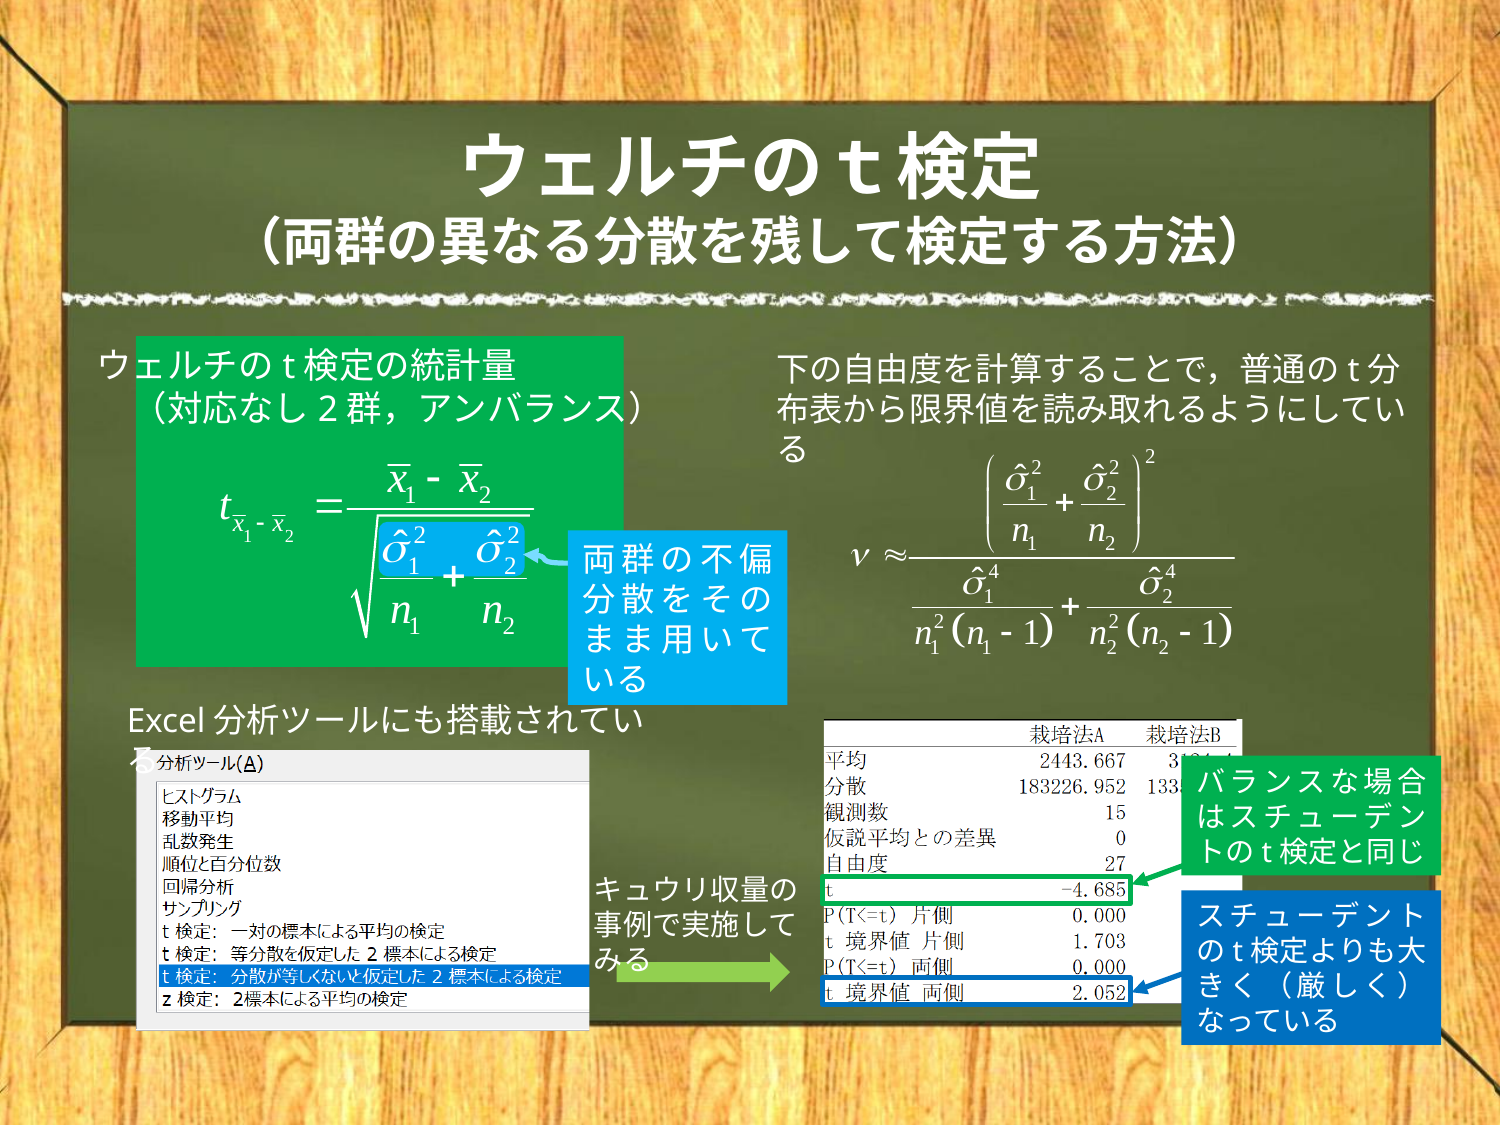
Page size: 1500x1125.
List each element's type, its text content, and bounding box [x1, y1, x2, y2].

text_box 下の自由度を計算することで，普通のt分布表から限界値を読み取れるようにしている [761, 341, 1442, 476]
text_box Excel分析ツールにも搭載されている [112, 691, 661, 787]
text_box [134, 436, 626, 669]
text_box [522, 554, 569, 564]
picture [0, 0, 1500, 1125]
text_box 両群の不偏分散をそのまま用いている [567, 530, 788, 705]
text_box スチューデントのt検定よりも大きく（厳しく）なっている [1181, 890, 1442, 1045]
title ウェルチのｔ検定 （両群の異なる分散を残して検定する方法） [162, 101, 1338, 290]
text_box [1131, 863, 1188, 885]
text_box バランスな場合はスチューデントのt検定と同じ [1246, 755, 1442, 876]
text_box ウェルチのt検定の統計量 （対応なし2群，アンバランス） [81, 336, 679, 436]
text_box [213, 450, 544, 648]
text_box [847, 439, 1243, 664]
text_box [1131, 971, 1188, 993]
text_box [616, 984, 782, 994]
text_box キュウリ収量の事例で実施してみる [594, 864, 818, 984]
